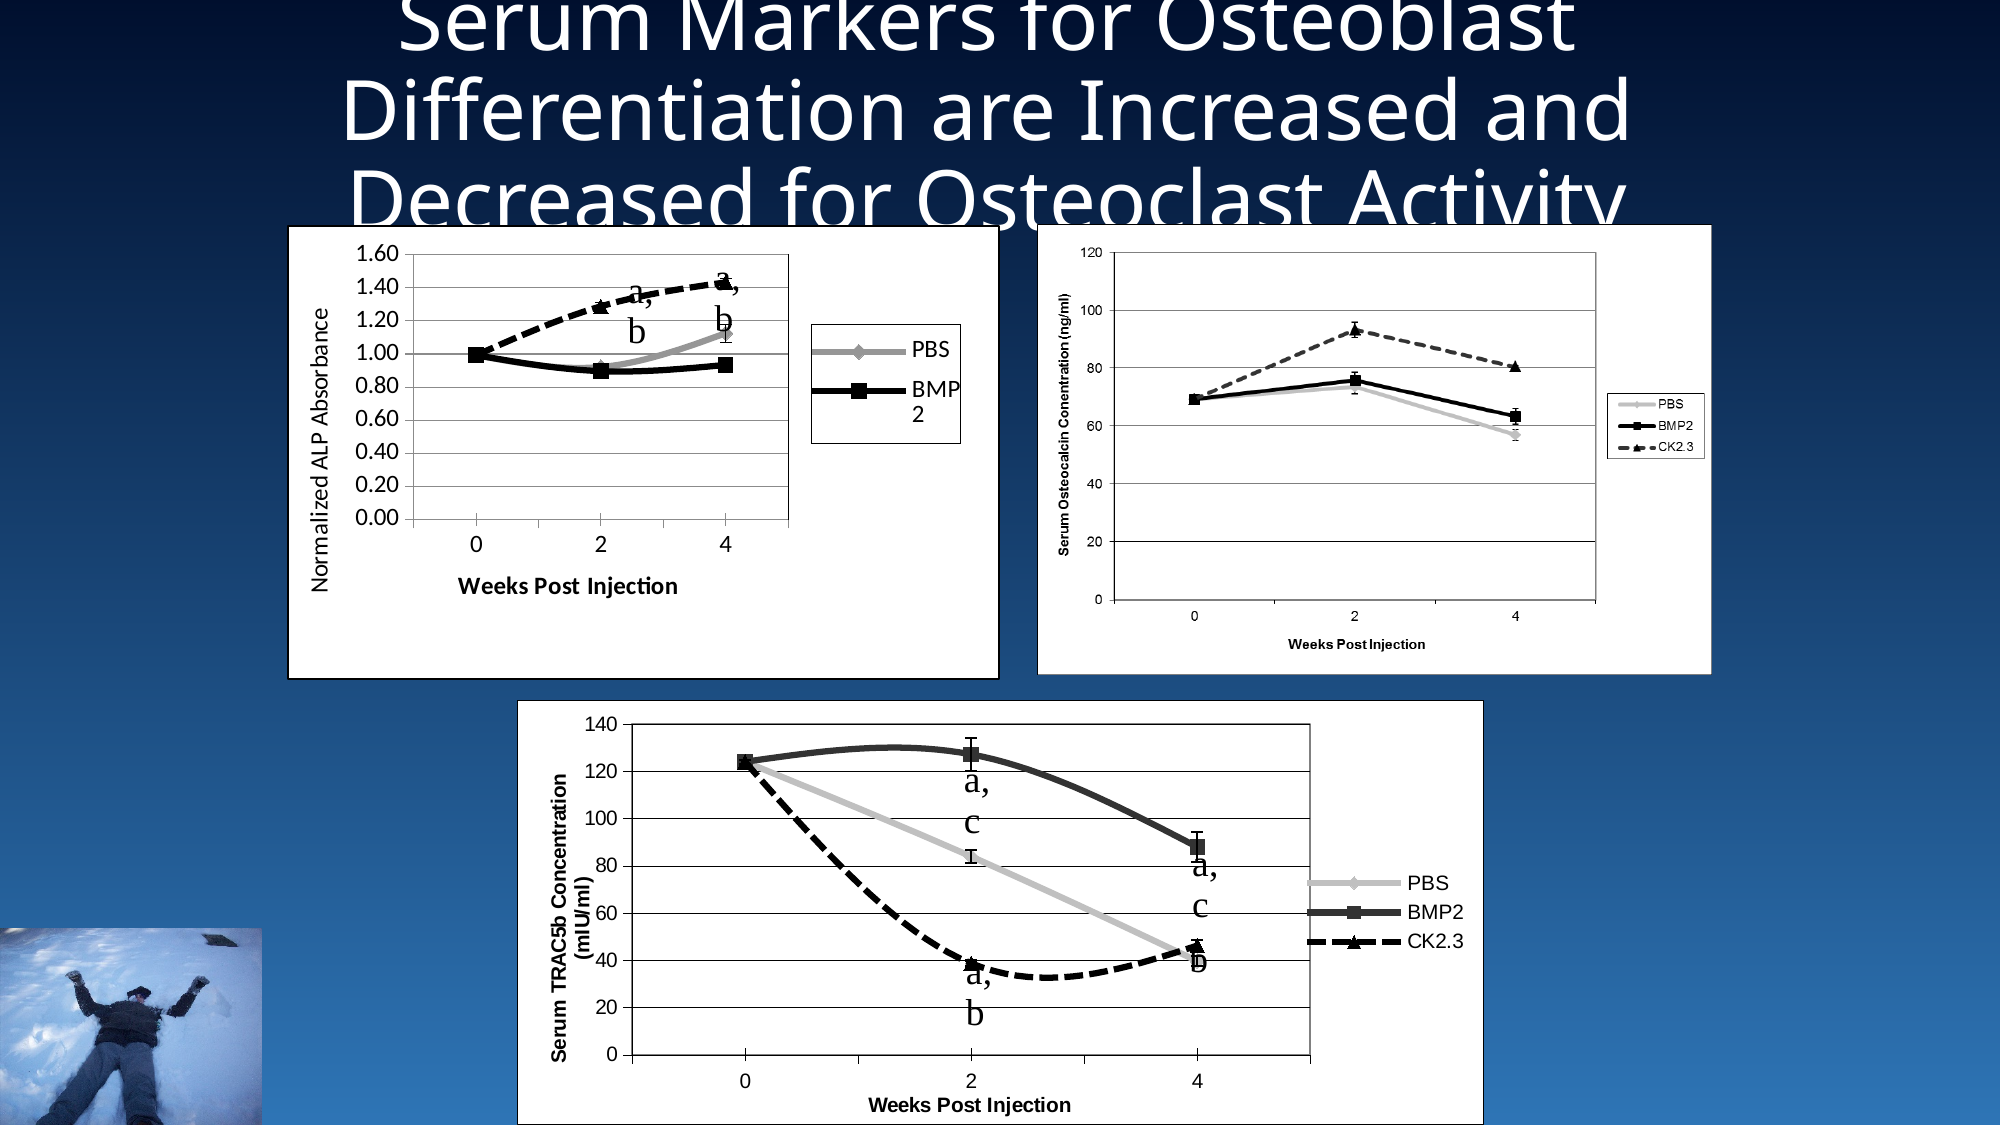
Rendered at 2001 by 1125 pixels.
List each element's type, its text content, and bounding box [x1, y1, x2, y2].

picture [0, 928, 262, 1125]
title Serum Markers for Osteoblast Differentiation are Increased and Decreased for Osteoclast Activity [129, 20, 1846, 208]
chart [287, 224, 1000, 680]
chart [516, 699, 1484, 1125]
picture [1036, 224, 1712, 675]
